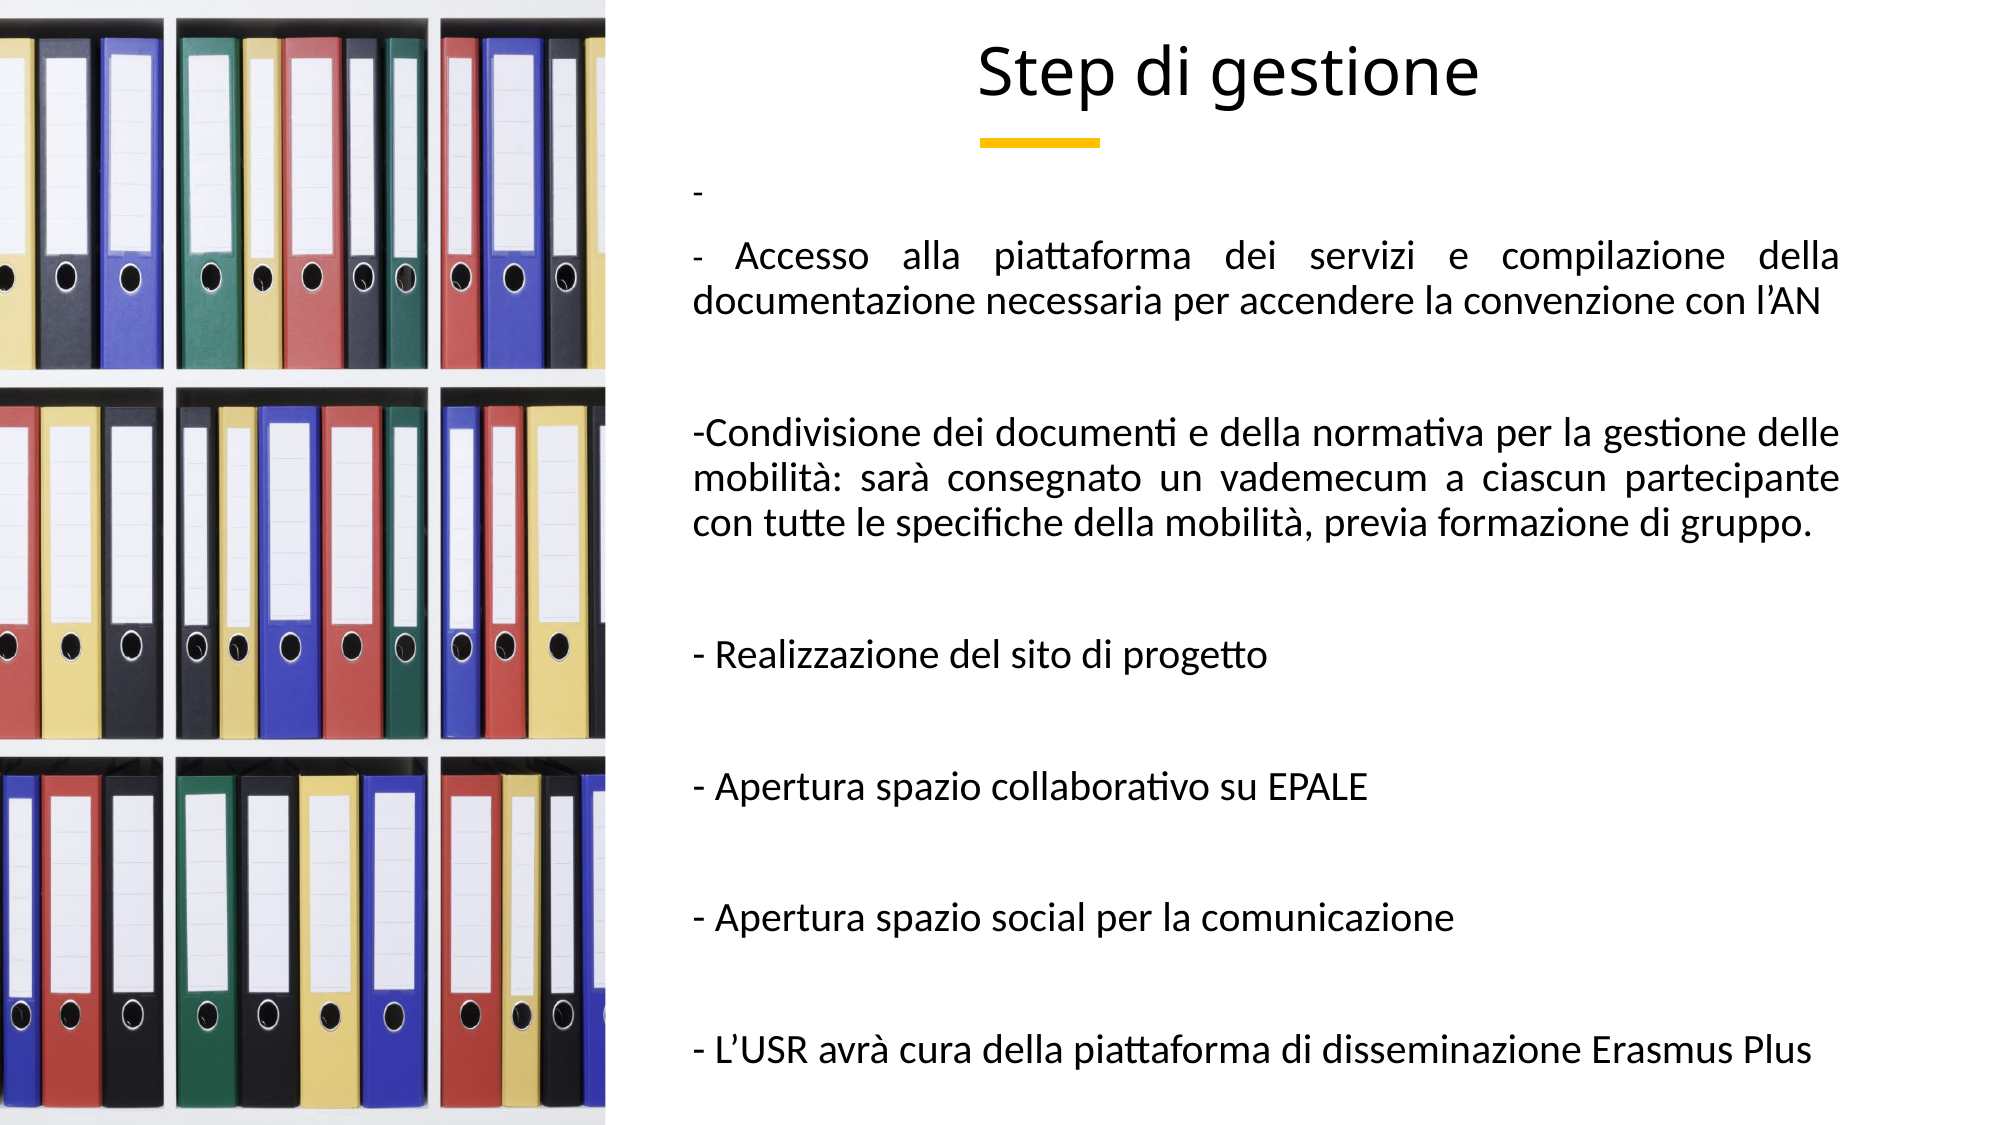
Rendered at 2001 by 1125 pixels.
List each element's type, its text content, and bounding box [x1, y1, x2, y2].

title Step di gestione [962, 30, 1856, 166]
picture [0, 0, 606, 1125]
list - - Accesso alla piattaforma dei servizi e compilazione della documentazione necessaria per accendere la convenzione con l’AN -Condivisione dei documenti e della normativa per la gestione delle mobilità: sarà consegnato un vademecum a ciascun partecipante con tutte le specifiche della mobilità, previa formazione di gruppo. - Realizzazione del sito di progetto - Apertura spazio collaborativo su EPALE - Apertura spazio social per la comunicazione - L’USR avrà cura della piattaforma di disseminazione Erasmus Plus [677, 166, 1856, 1095]
